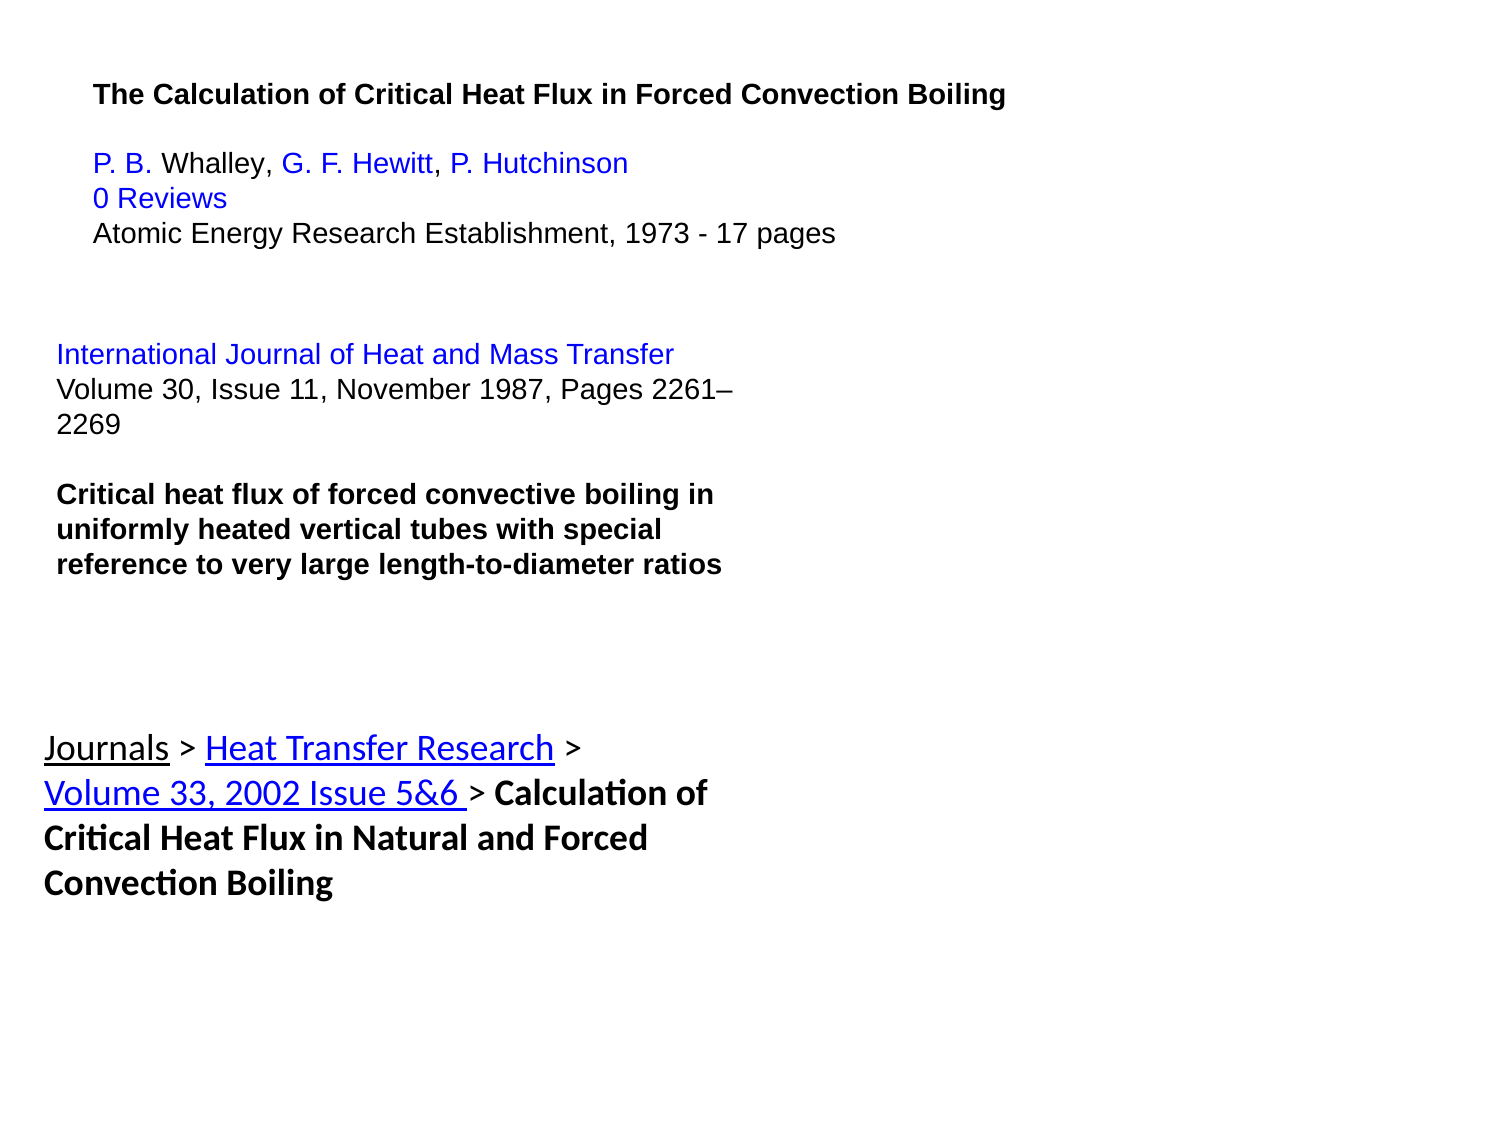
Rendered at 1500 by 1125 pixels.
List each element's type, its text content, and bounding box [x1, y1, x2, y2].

text_box The Calculation of Critical Heat Flux in Forced Convection Boiling P. B. Whalley, G. F. Hewitt, P. Hutchinson 0 Reviews Atomic Energy Research Establishment, 1973 - 17 pages [78, 67, 1023, 258]
text_box International Journal of Heat and Mass Transfer Volume 30, Issue 11, November 1987, Pages 2261–2269 Critical heat flux of forced convective boiling in uniformly heated vertical tubes with special reference to very large length-to-diameter ratios [41, 327, 792, 623]
text_box Journals > Heat Transfer Research > Volume 33, 2002 Issue 5&6 > Calculation of Critical Heat Flux in Natural and Forced Convection Boiling [29, 715, 780, 911]
